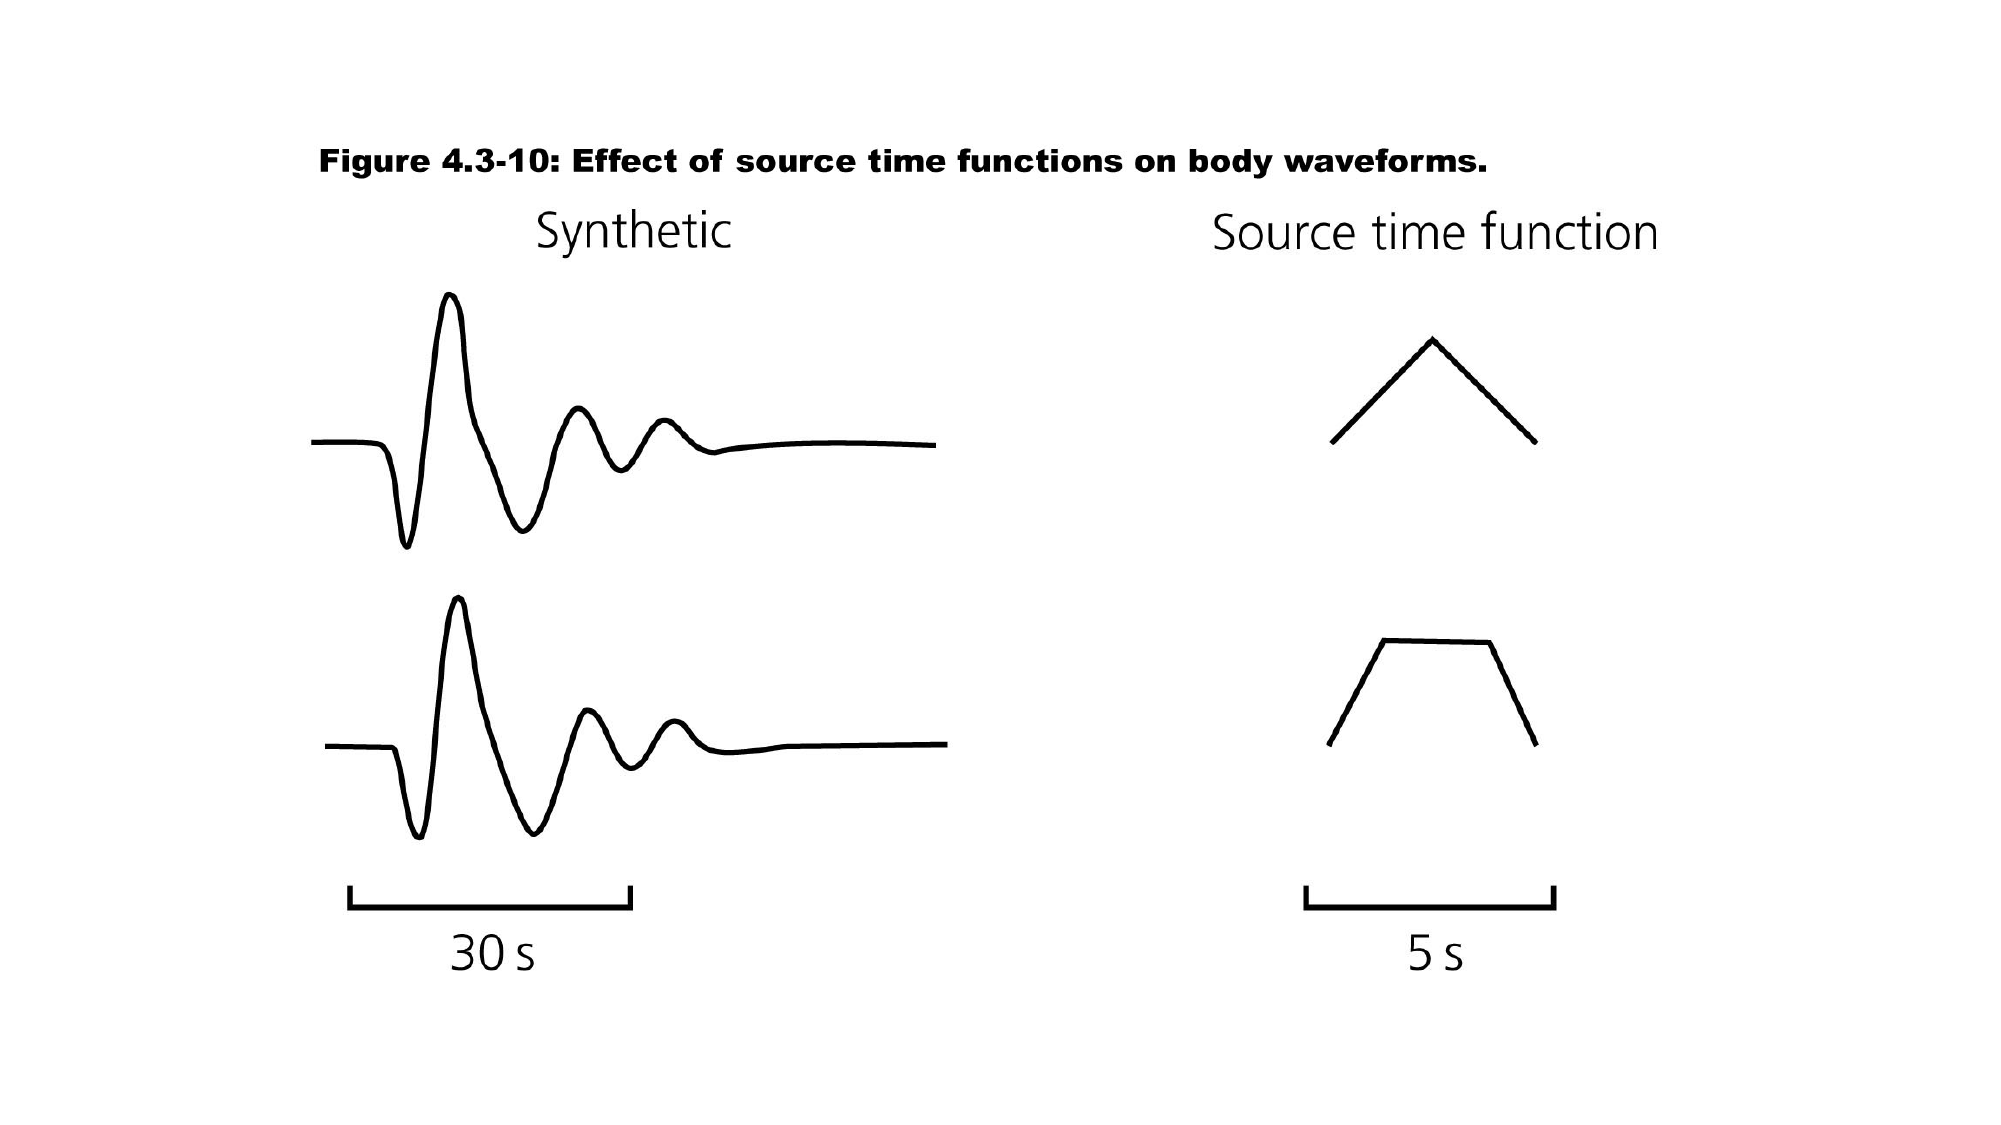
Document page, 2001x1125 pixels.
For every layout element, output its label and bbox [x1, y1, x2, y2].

picture [299, 123, 1688, 1010]
